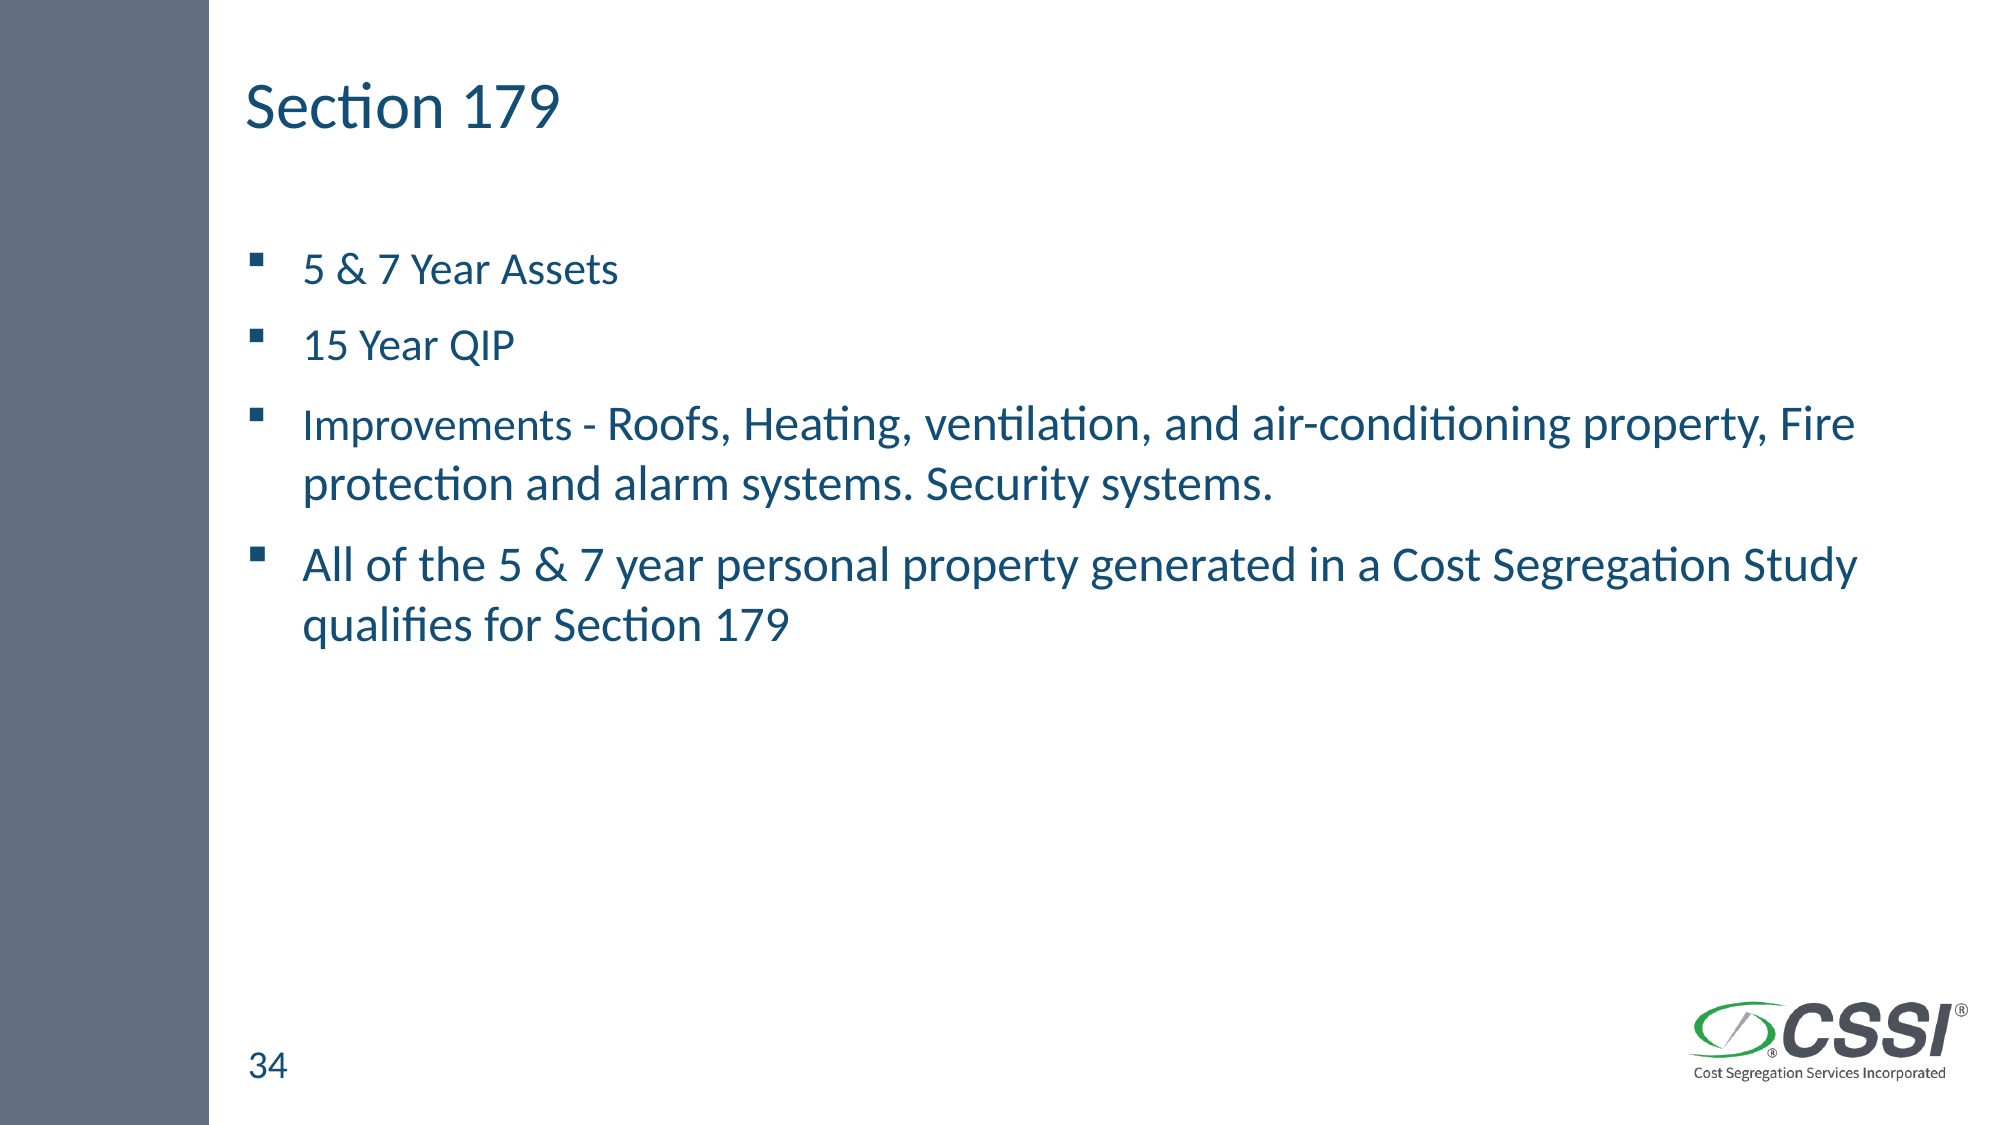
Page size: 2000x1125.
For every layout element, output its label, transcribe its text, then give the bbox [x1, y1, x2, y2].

picture [1656, 953, 2000, 1125]
list 5 & 7 Year Assets 15 Year QIP Improvements - Roofs, Heating, ventilation, and air-conditioning property, Fire protection and alarm systems. Security systems. All of the 5 & 7 year personal property generated in a Cost Segregation Study qualifies for Section 179 [231, 231, 1881, 960]
title Section 179 [231, 53, 1881, 152]
slide_number 34 [233, 1031, 384, 1091]
